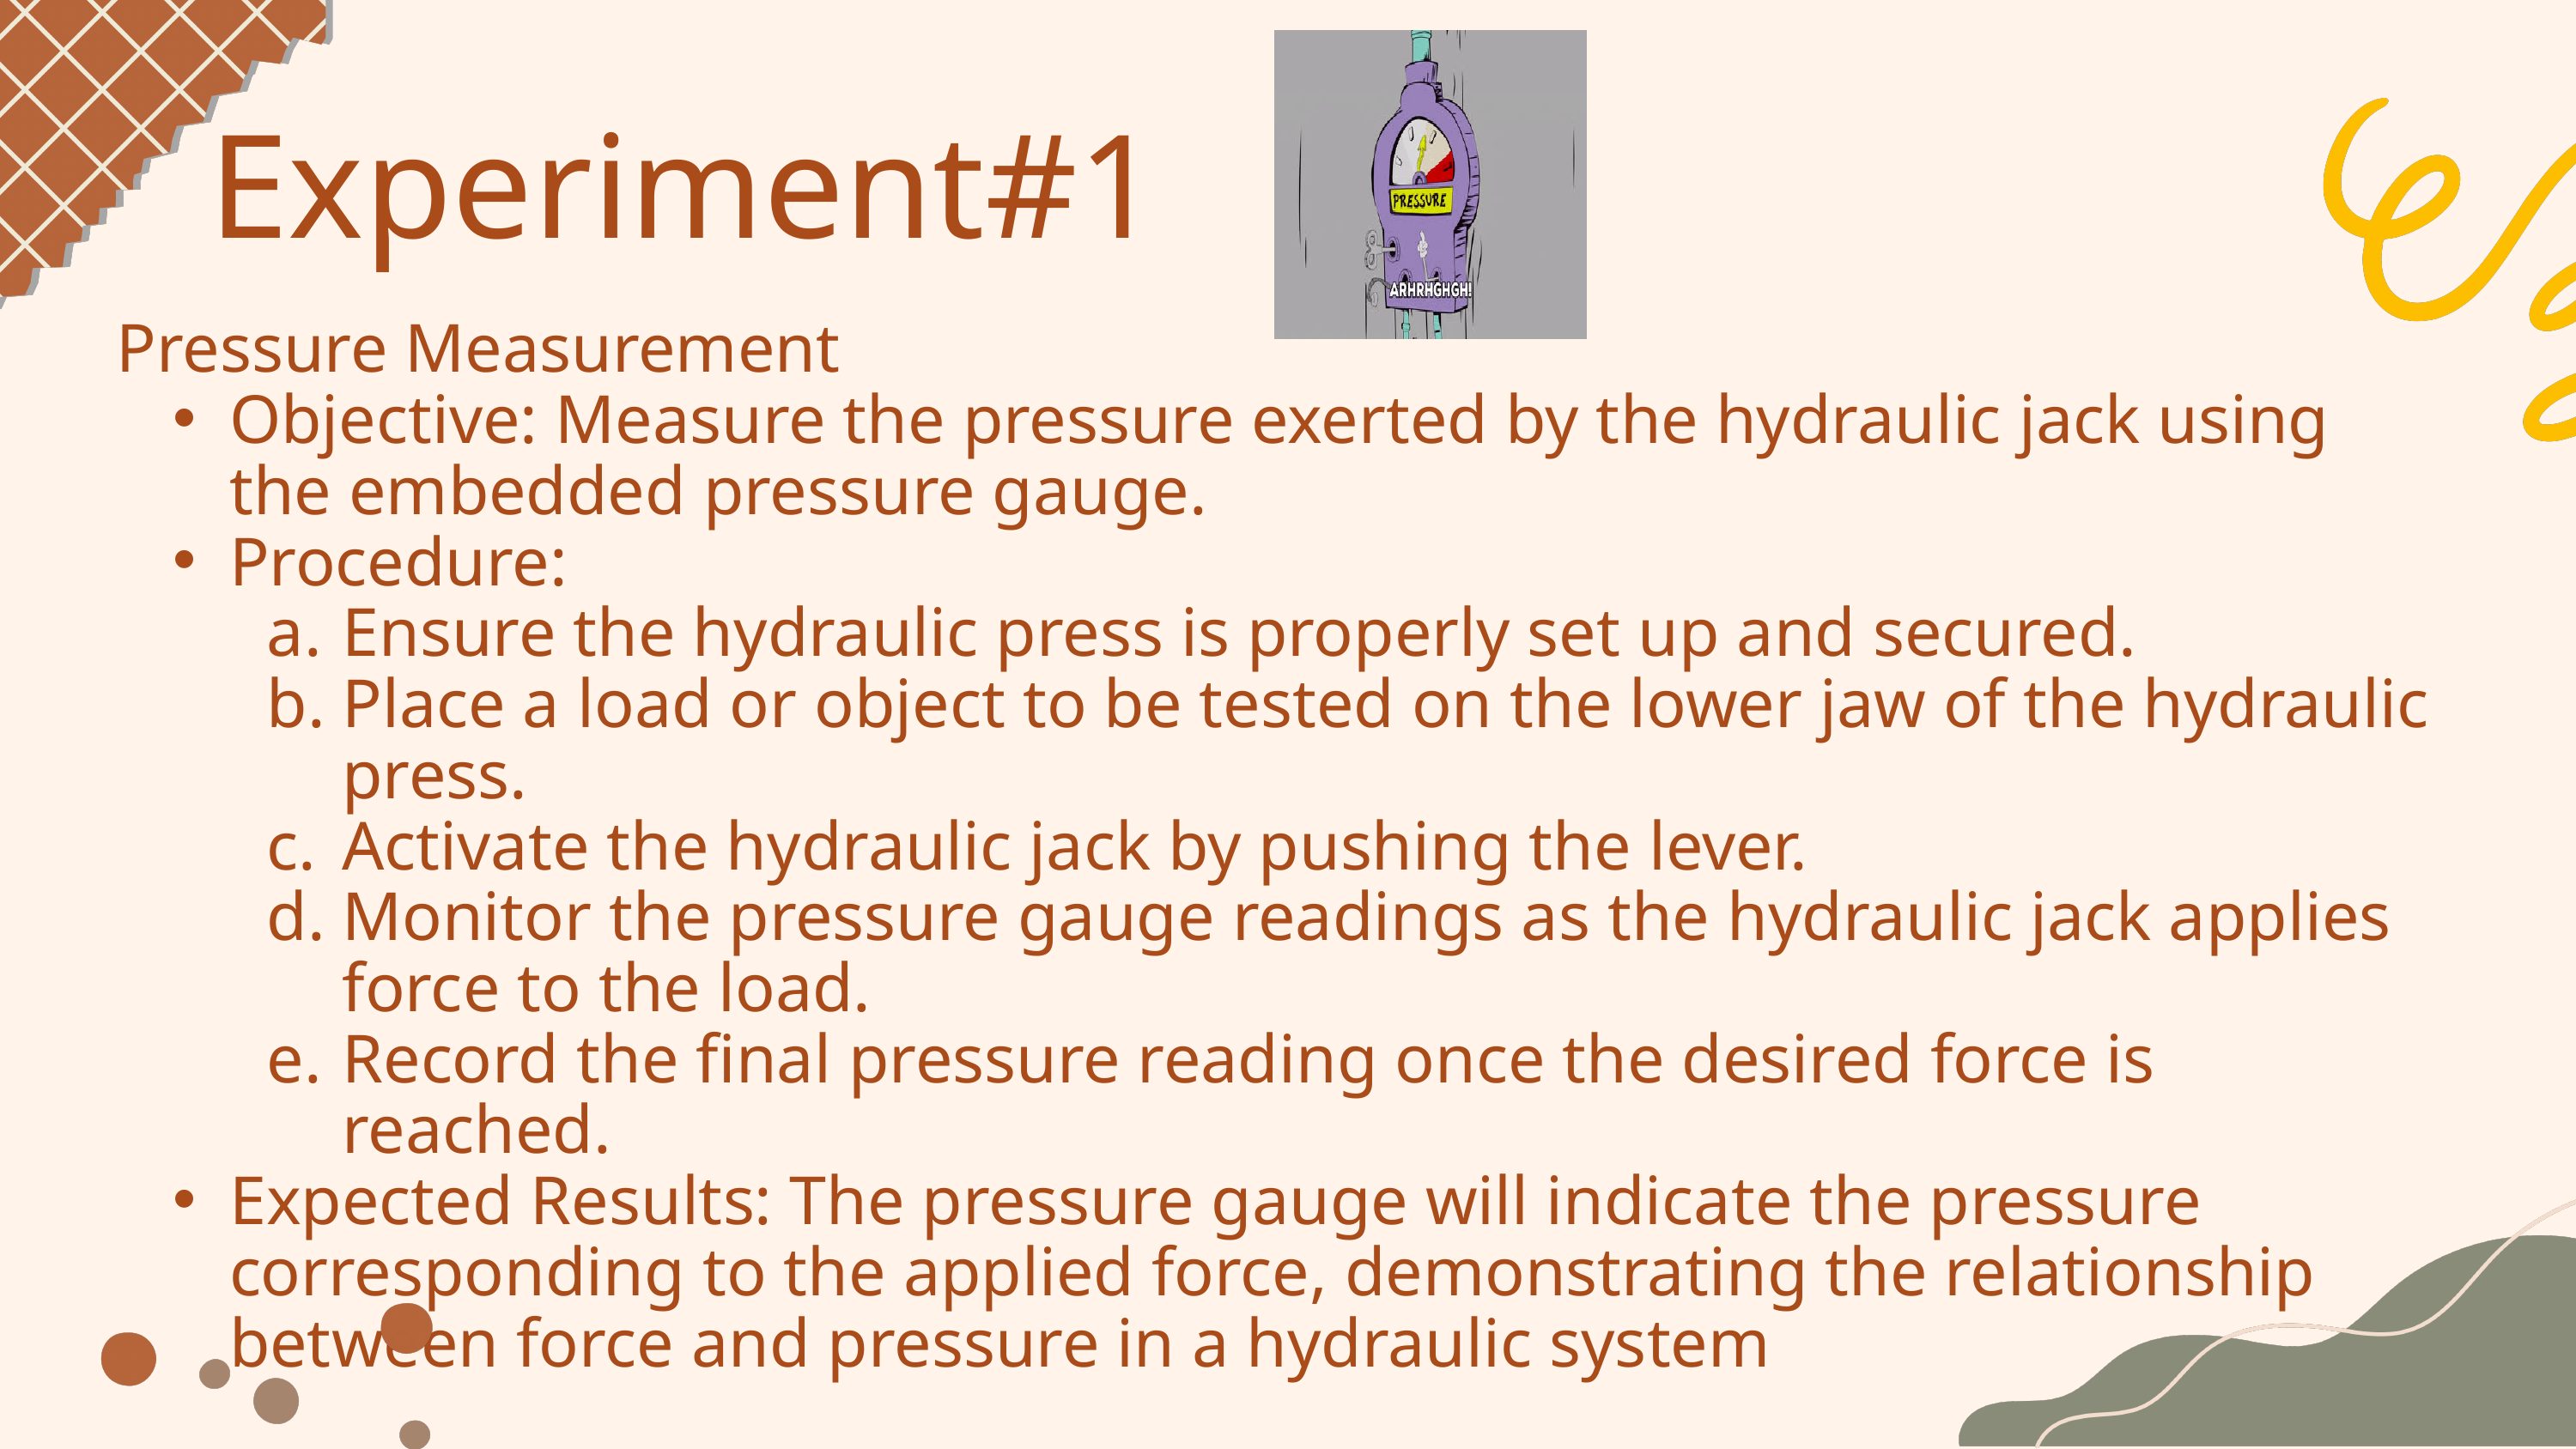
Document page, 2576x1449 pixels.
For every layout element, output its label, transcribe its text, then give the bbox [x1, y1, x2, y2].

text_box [1273, 28, 1588, 340]
text_box [64, 1303, 519, 1449]
text_box [0, 0, 333, 313]
text_box Pressure Measurement Objective: Measure the pressure exerted by the hydraulic jack using the embedded pressure gauge. Procedure: Ensure the hydraulic press is properly set up and secured. Place a load or object to be tested on the lower jaw of the hydraulic press. Activate the hydraulic jack by pushing the lever. Monitor the pressure gauge readings as the hydraulic jack applies force to the load. Record the final pressure reading once the desired force is reached. Expected Results: The pressure gauge will indicate the pressure corresponding to the applied force, demonstrating the relationship between force and pressure in a hydraulic system [116, 314, 2432, 1429]
text_box Experiment#1 [209, 113, 1269, 268]
text_box [2323, 98, 2576, 442]
text_box [1956, 1199, 2576, 1449]
